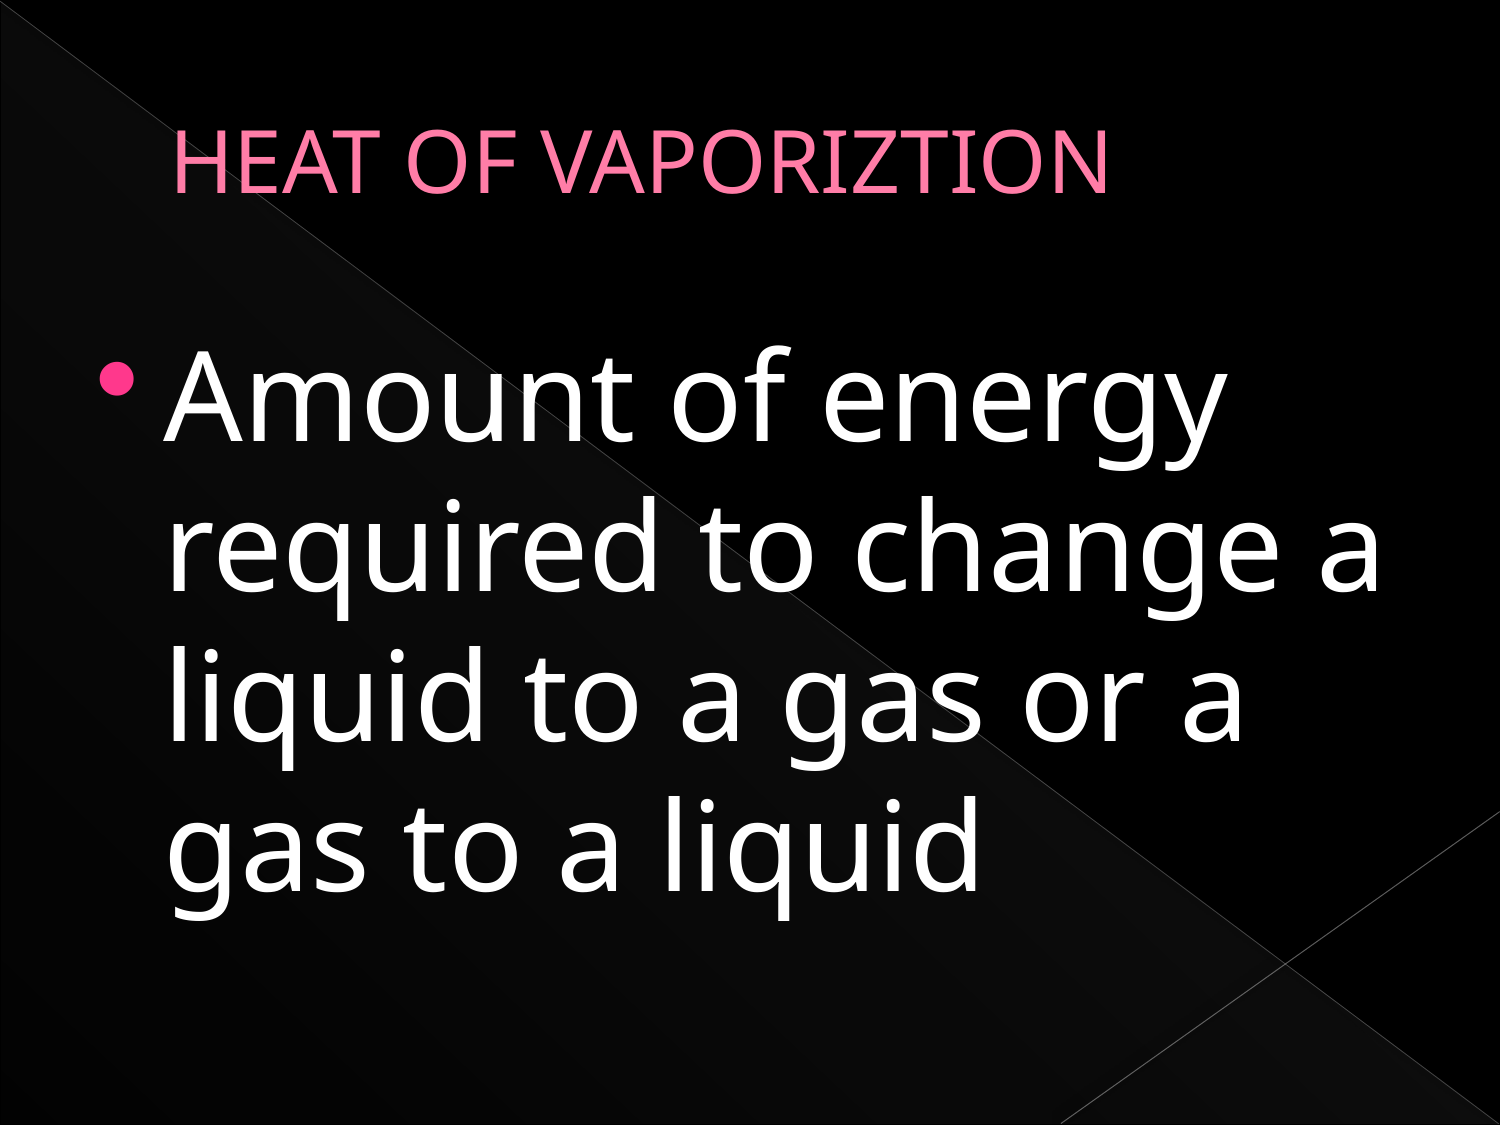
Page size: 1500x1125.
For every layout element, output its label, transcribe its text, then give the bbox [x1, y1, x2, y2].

title HEAT OF VAPORIZTION [75, 43, 1425, 274]
list Amount of energy required to change a liquid to a gas or a gas to a liquid [75, 308, 1425, 1059]
